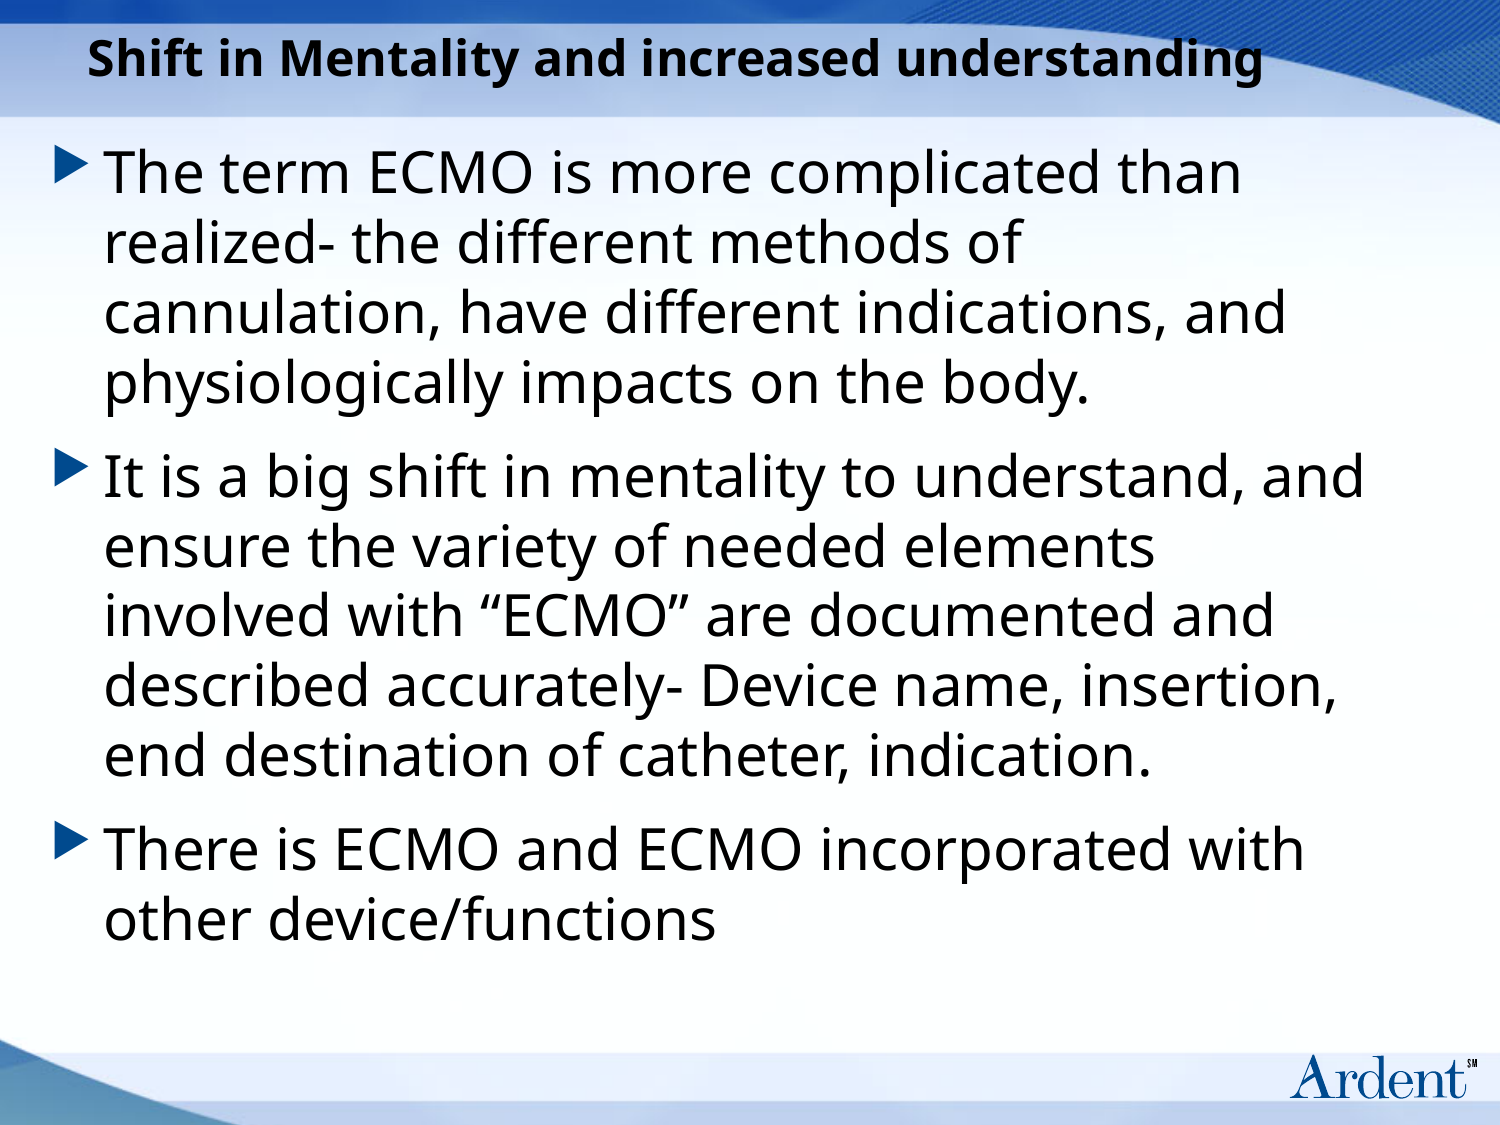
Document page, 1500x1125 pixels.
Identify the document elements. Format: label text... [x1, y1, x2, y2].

picture [0, 0, 1500, 1125]
text_box Shift in Mentality and increased understanding [73, 19, 1405, 94]
list The term ECMO is more complicated than realized- the different methods of cannulation, have different indications, and physiologically impacts on the body. It is a big shift in mentality to understand, and ensure the variety of needed elements involved with “ECMO” are documented and described accurately- Device name, insertion, end destination of catheter, indication. There is ECMO and ECMO incorporated with other device/functions [35, 127, 1386, 978]
